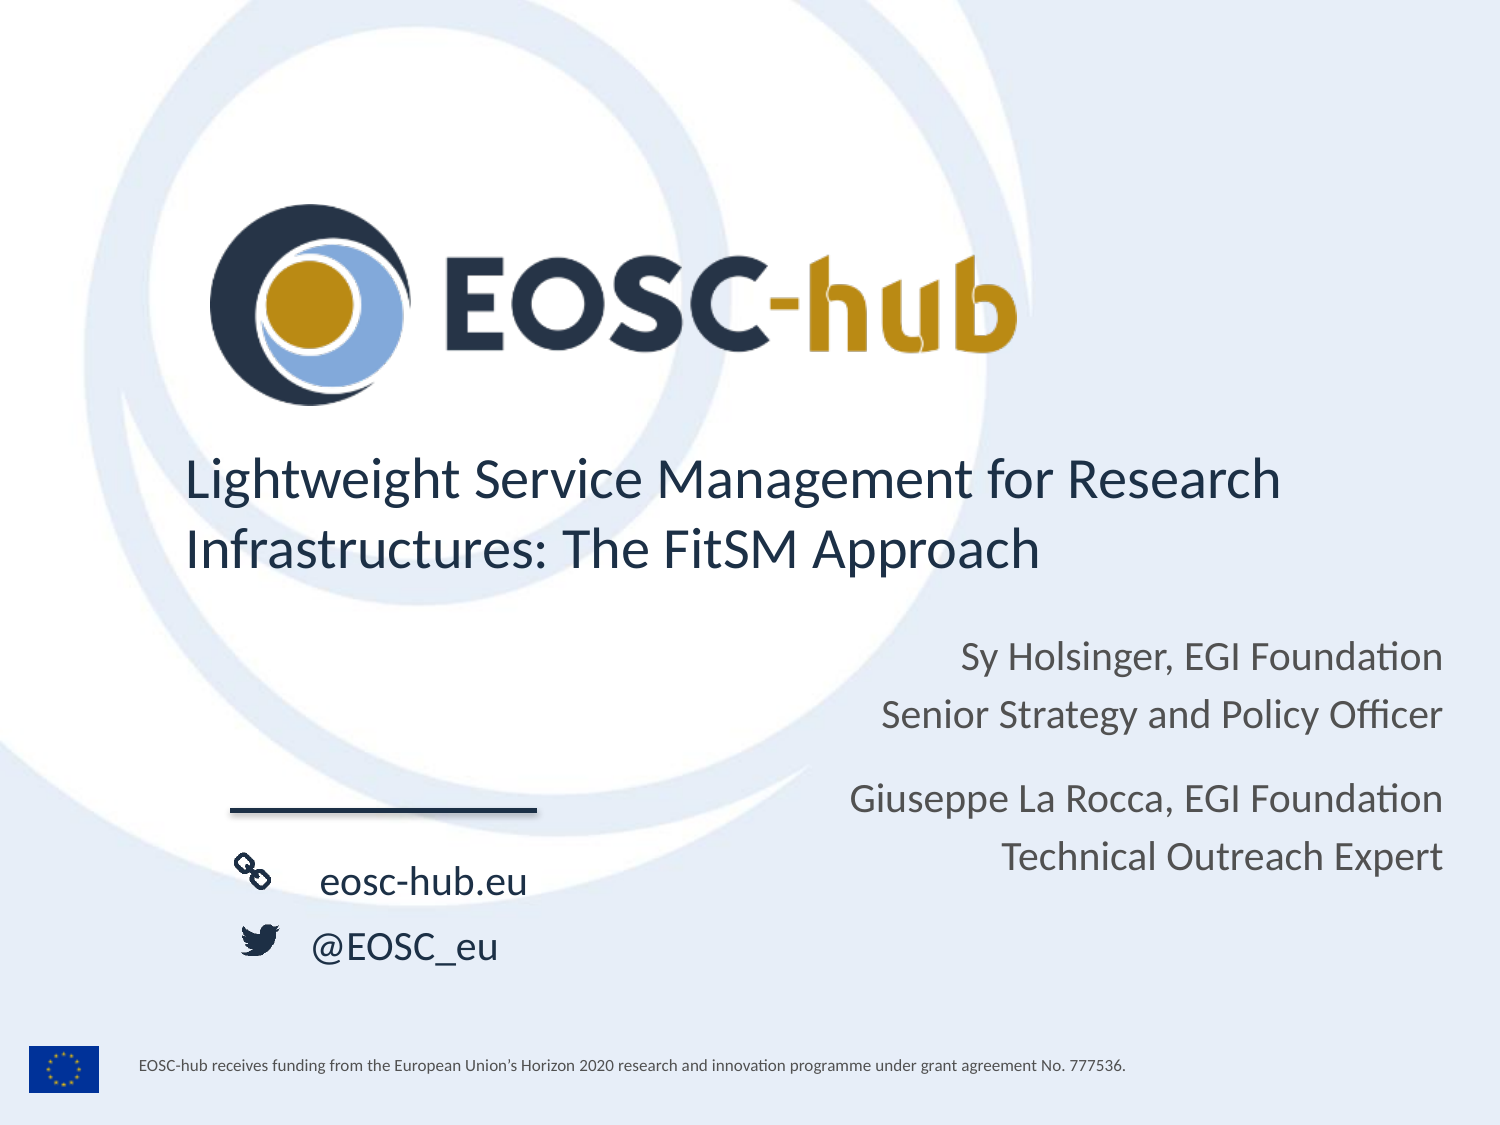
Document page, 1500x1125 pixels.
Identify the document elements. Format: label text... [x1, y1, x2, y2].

text_box Lightweight Service Management for Research Infrastructures: The FitSM Approach [171, 432, 1400, 693]
text_box Sy Holsinger, EGI Foundation Senior Strategy and Policy Officer [301, 621, 1459, 728]
picture [0, 0, 1500, 1125]
text_box Giuseppe La Rocca, EGI Foundation Technical Outreach Expert [301, 763, 1459, 870]
